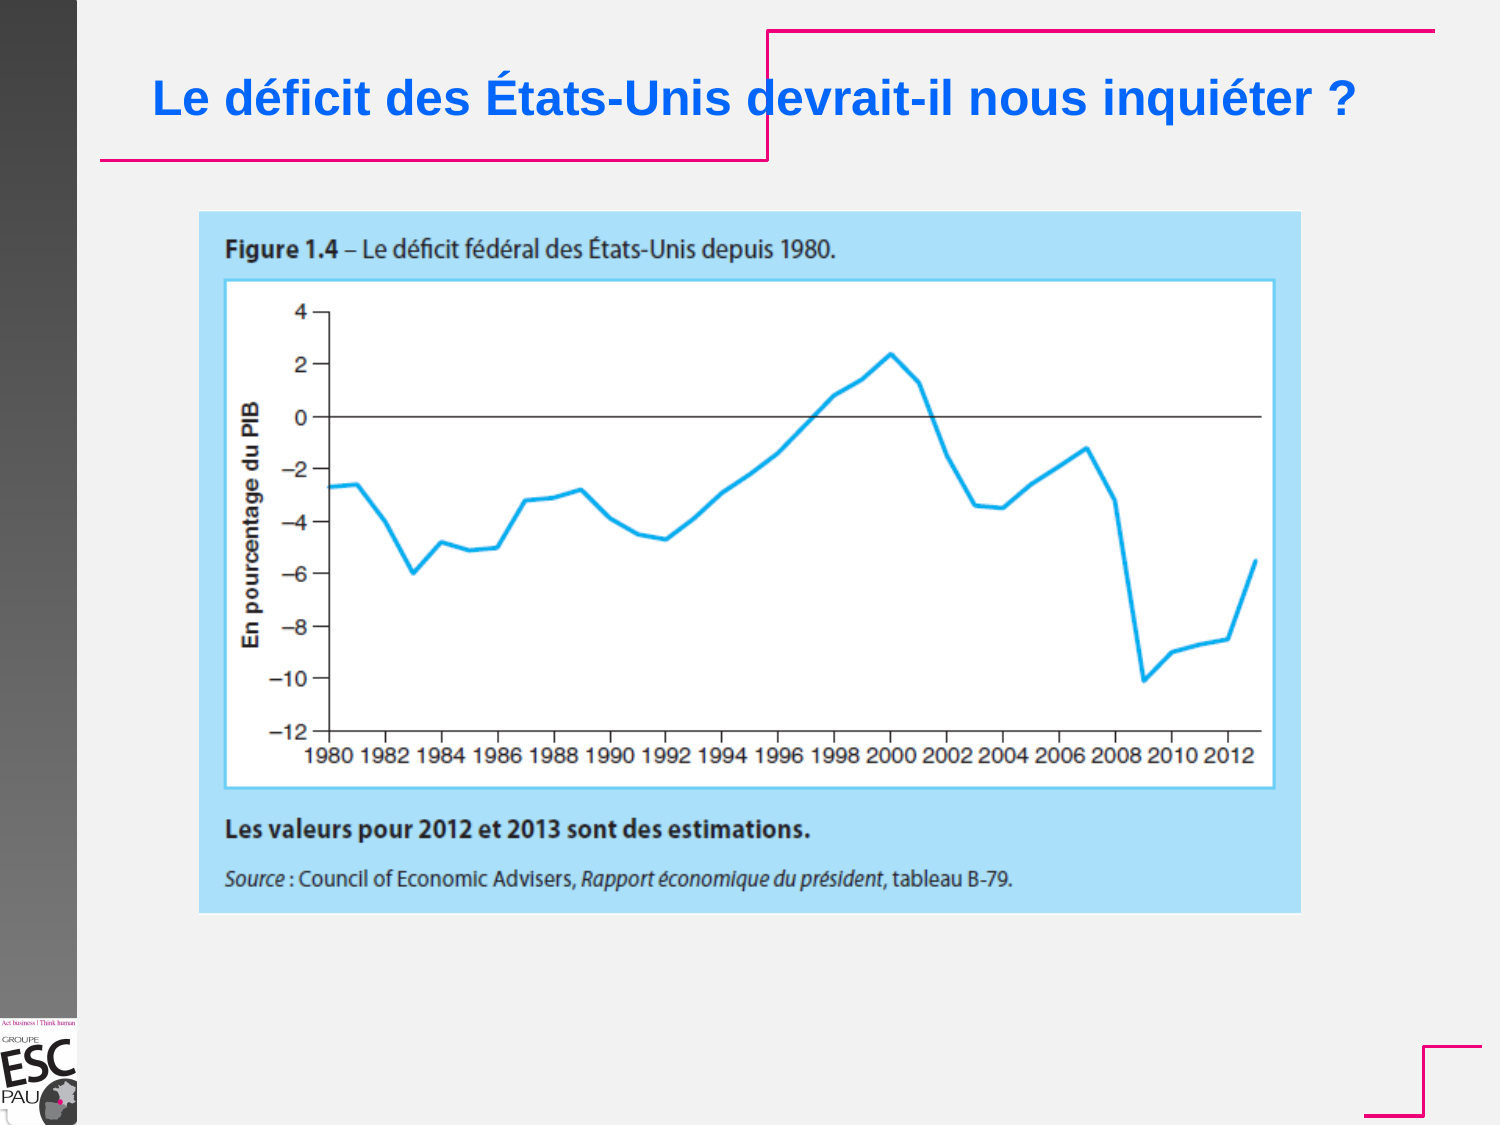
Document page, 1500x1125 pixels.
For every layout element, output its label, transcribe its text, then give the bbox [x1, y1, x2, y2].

text_box Reproduire la figure 1.4 p. 8 (y compris légende) [70, 117, 1430, 1008]
picture [198, 209, 1301, 916]
text_box Le déficit des États-Unis devrait-il nous inquiéter ? [70, 58, 1441, 134]
picture [0, 1018, 77, 1125]
